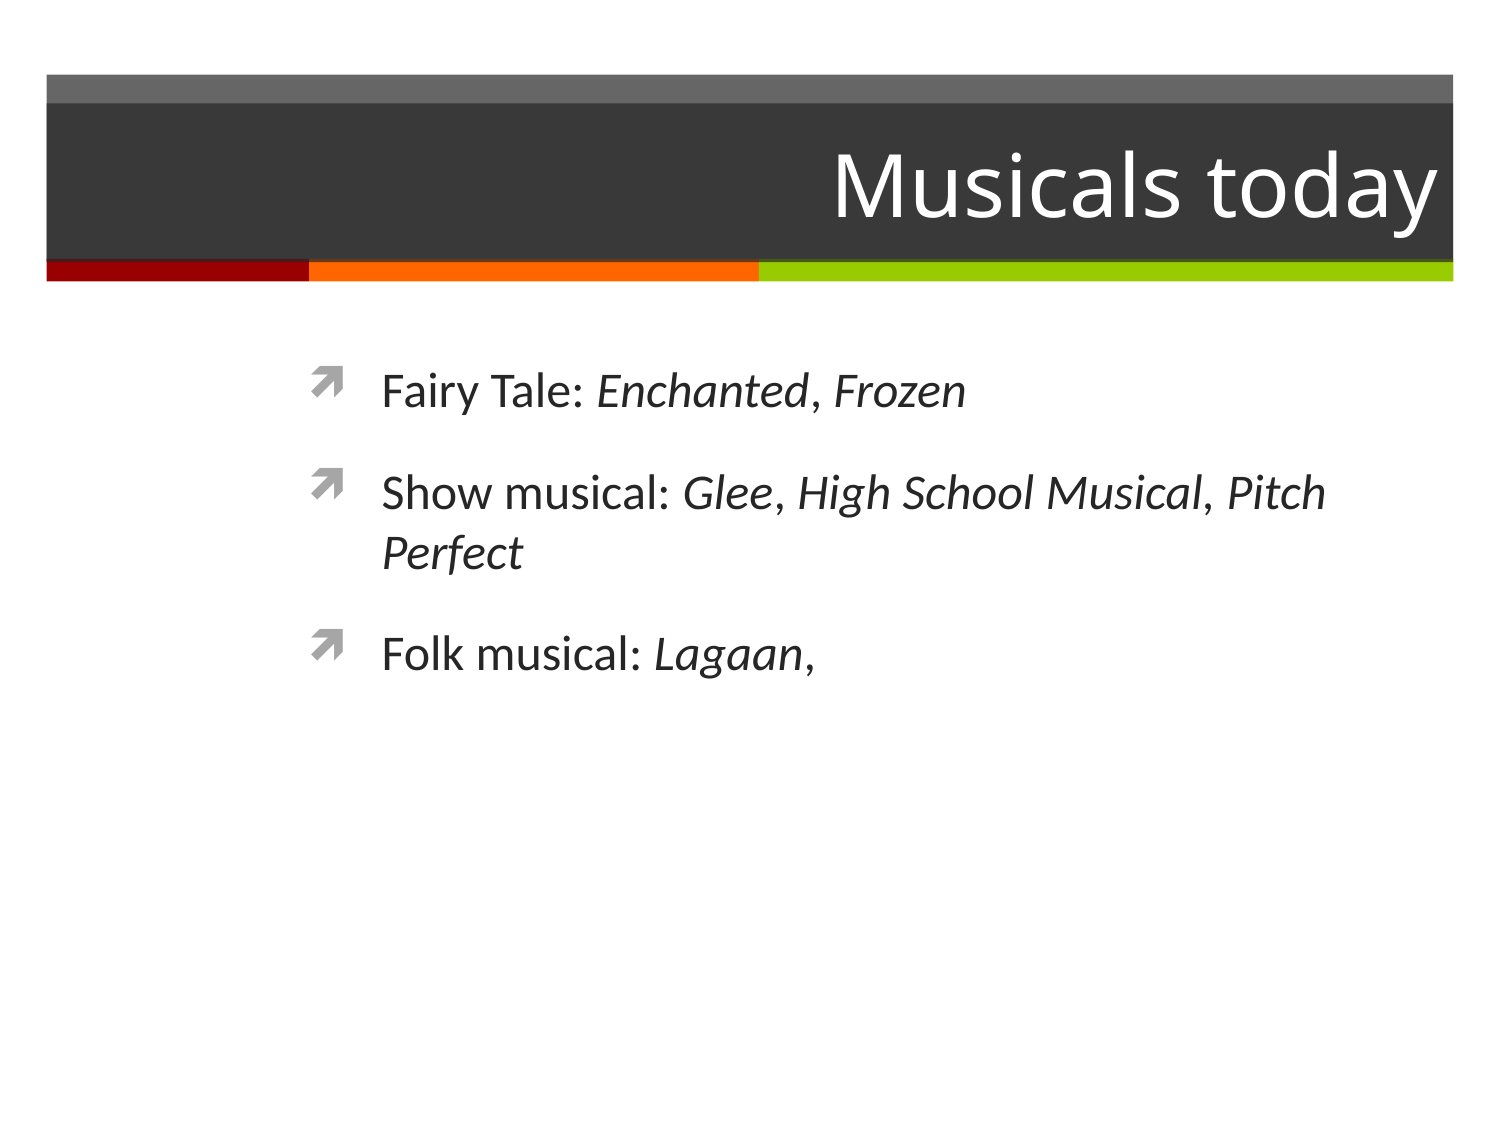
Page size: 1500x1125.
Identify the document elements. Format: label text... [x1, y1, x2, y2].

title Musicals today [46, 103, 1454, 263]
list Fairy Tale: Enchanted, Frozen Show musical: Glee, High School Musical, Pitch Perfect Folk musical: Lagaan, [292, 350, 1454, 1005]
